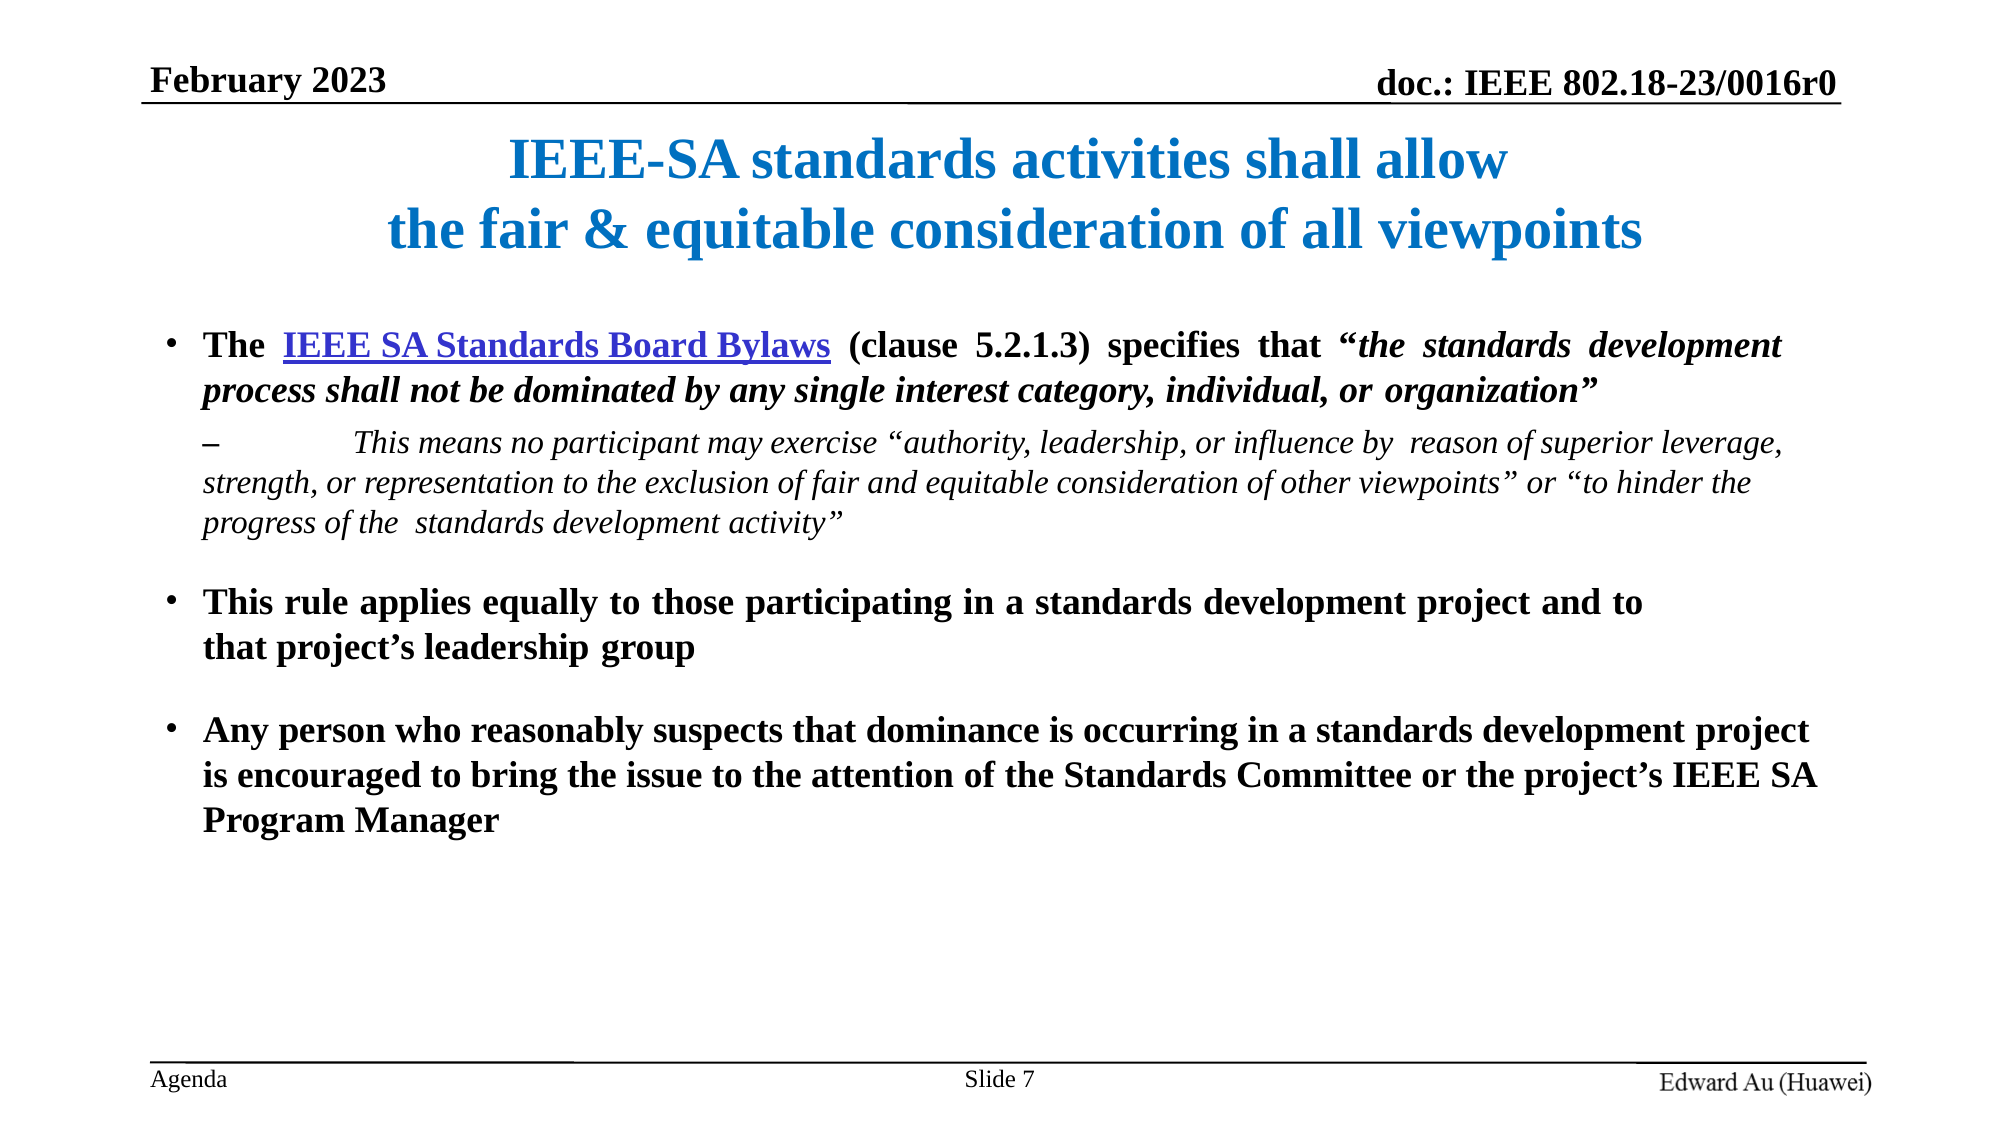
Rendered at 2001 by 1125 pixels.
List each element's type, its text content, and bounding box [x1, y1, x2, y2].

picture [1174, 1058, 1887, 1113]
list The IEEE SA Standards Board Bylaws (clause 5.2.1.3) specifies that “the standards development process shall not be dominated by any single interest category, individual, or organization” – This means no participant may exercise “authority, leadership, or influence by reason of superior leverage, strength, or representation to the exclusion of fair and equitable consideration of other viewpoints” or “to hinder the progress of the standards development activity” This rule applies equally to those participating in a standards development project and to that project’s leadership group Any person who reasonably suspects that dominance is occurring in a standards development project is encouraged to bring the issue to the attention of the Standards Committee or the project’s IEEE SA Program Manager [149, 312, 1869, 988]
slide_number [149, 54, 651, 101]
title IEEE-SA standards activities shall allow the fair & equitable consideration of all viewpoints [162, 104, 1869, 276]
slide_number Slide 7 [933, 1061, 1067, 1123]
